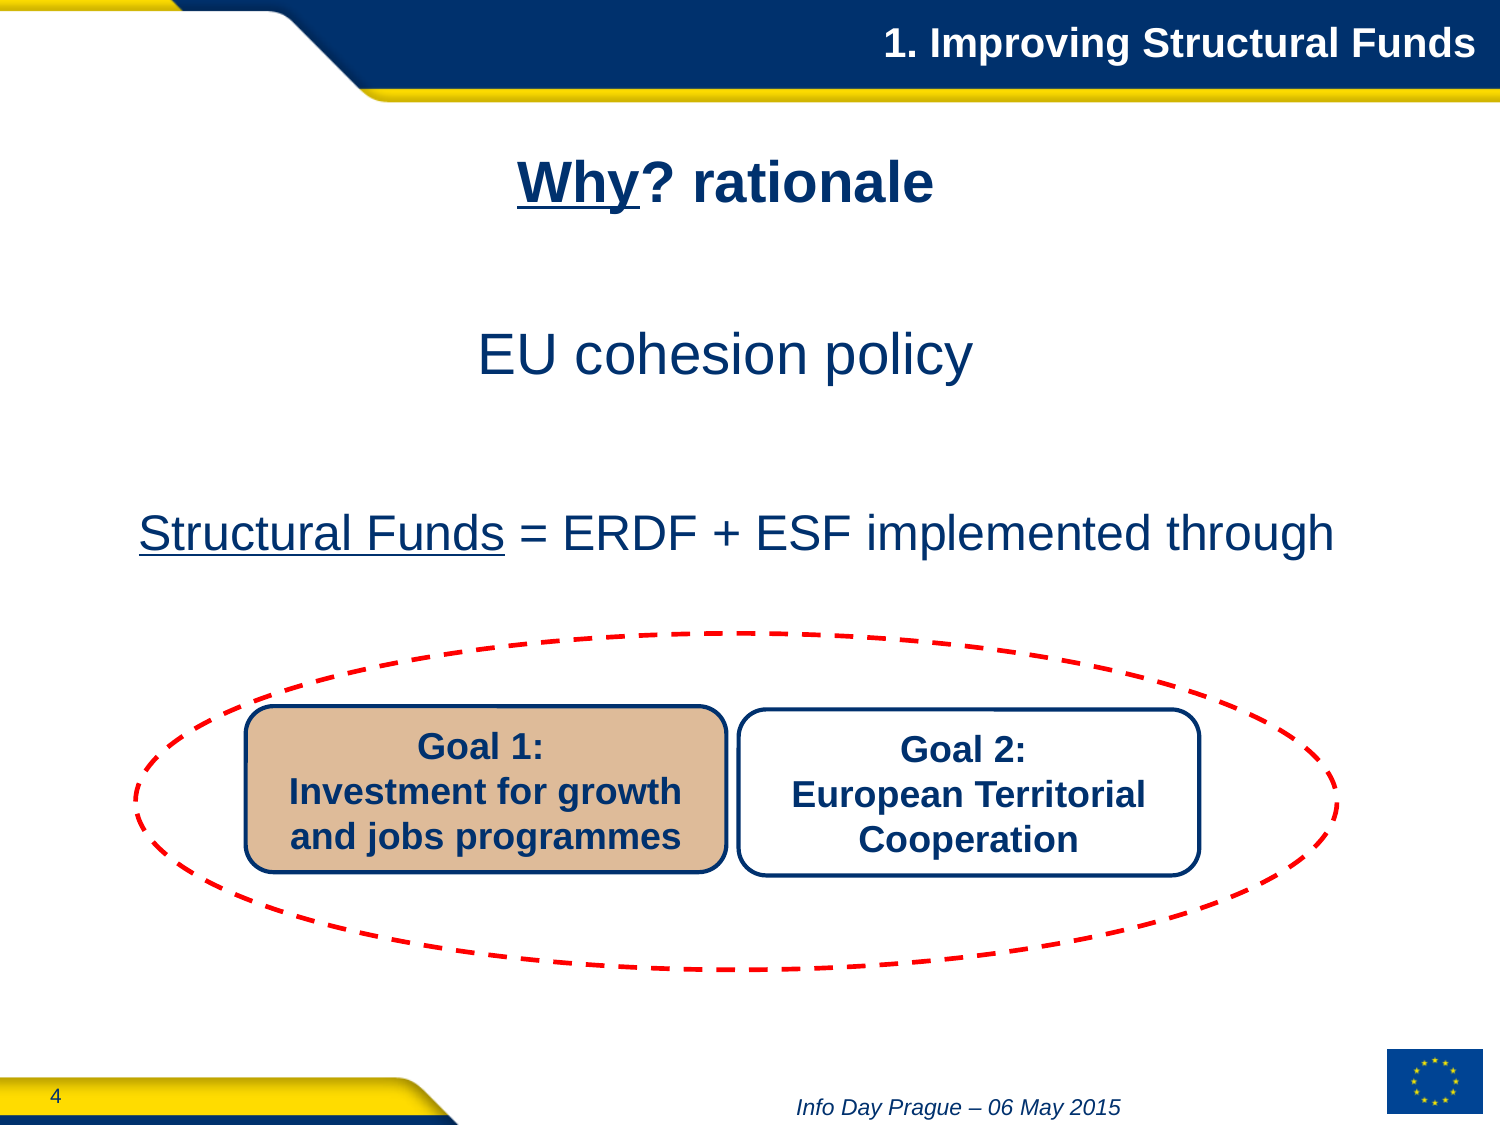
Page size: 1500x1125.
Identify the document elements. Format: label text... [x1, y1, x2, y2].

text_box Goal 2: European Territorial Cooperation [738, 709, 1200, 876]
text_box Why? rationale [70, 137, 1382, 222]
text_box Goal 1: Investment for growth and jobs programmes [245, 706, 727, 873]
text_box [135, 633, 1338, 970]
picture [0, 1013, 1500, 1125]
text_box EU cohesion policy [271, 238, 1182, 394]
text_box 1. Improving Structural Funds [141, 3, 1492, 73]
picture [0, 0, 1500, 308]
text_box Structural Funds = ERDF + ESF implemented through [123, 433, 1435, 569]
